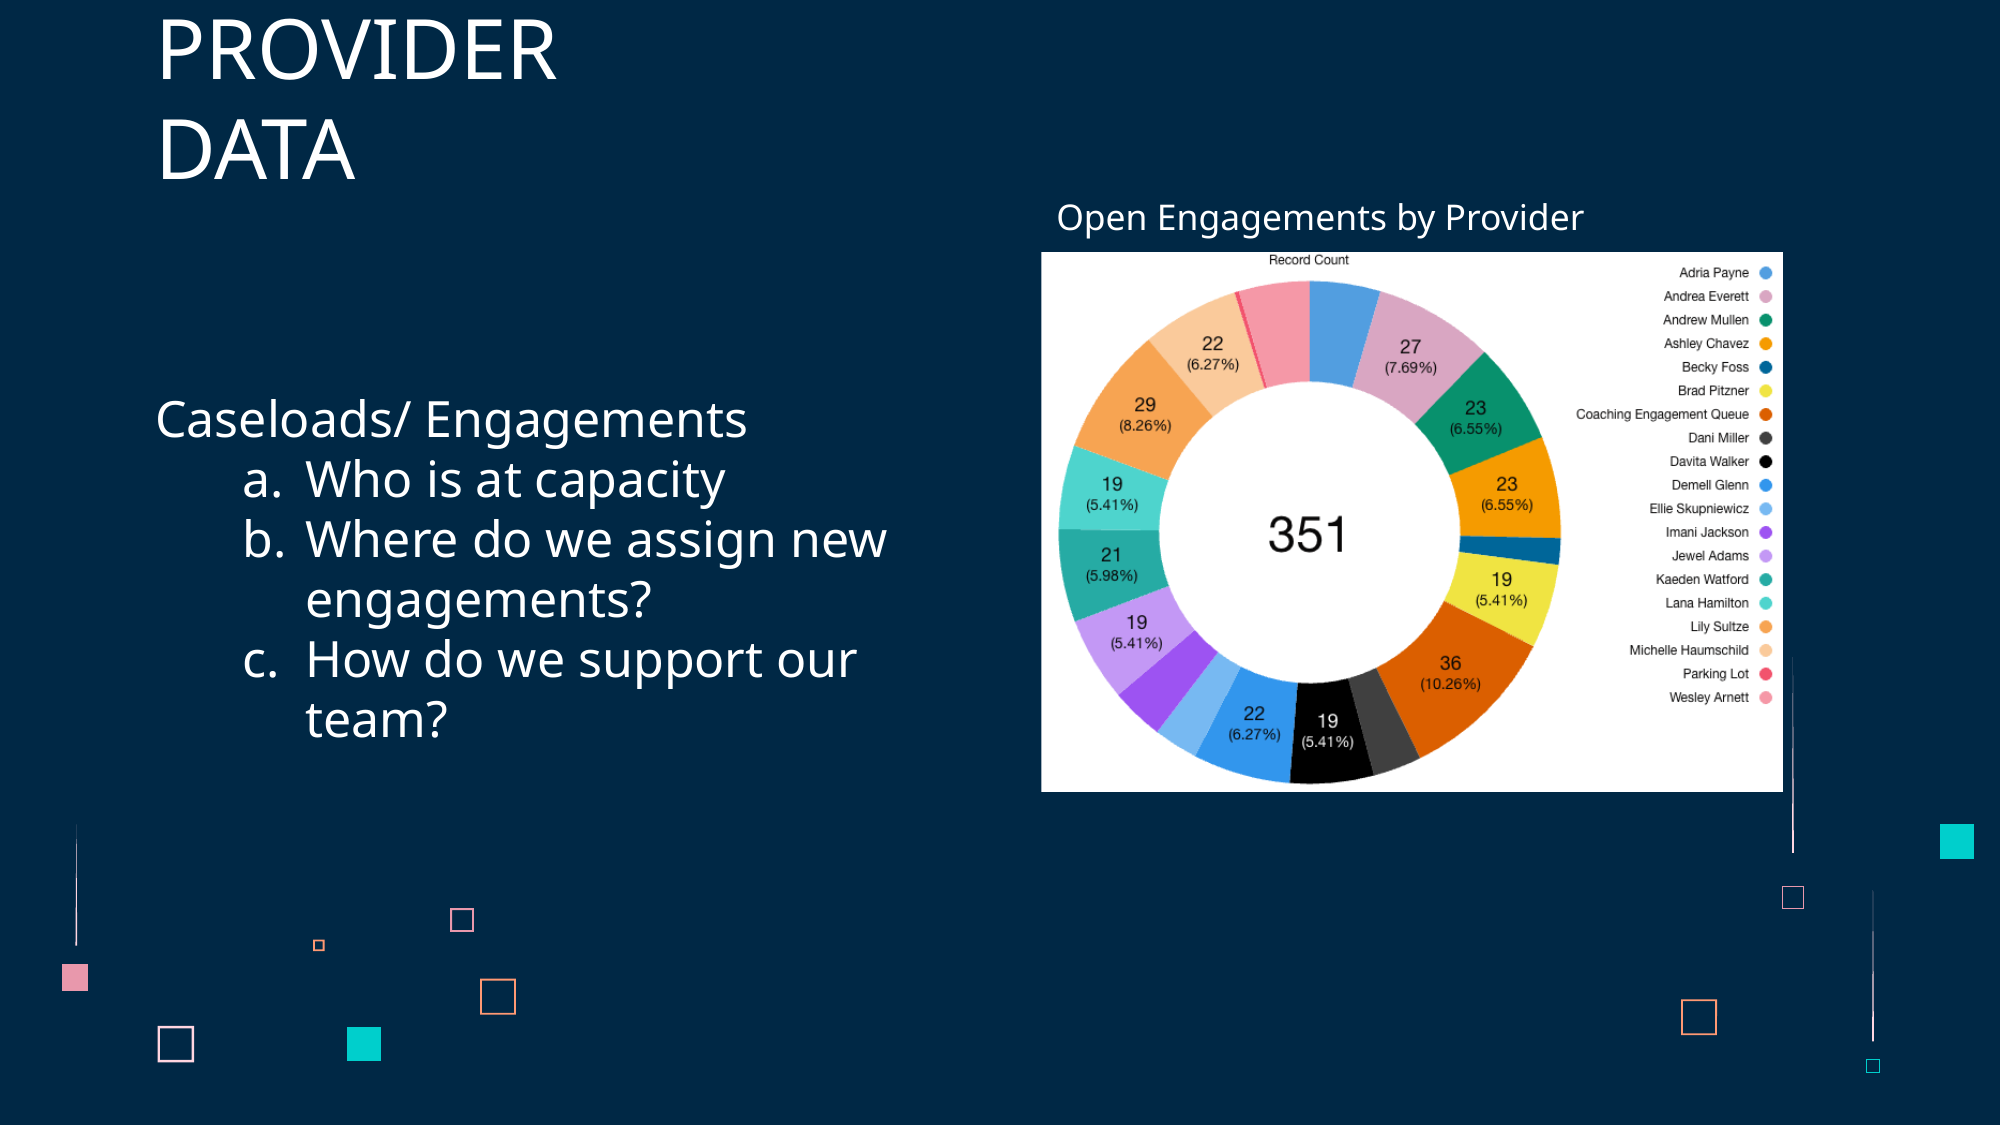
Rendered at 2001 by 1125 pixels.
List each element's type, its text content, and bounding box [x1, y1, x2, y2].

picture [1041, 251, 1784, 792]
list Caseloads/ Engagements Who is at capacity Where do we assign new engagements? How do we support our team? [135, 367, 909, 825]
title PROVIDER DATA [135, 90, 723, 217]
text_box Open Engagements by Provider [1041, 179, 1667, 251]
